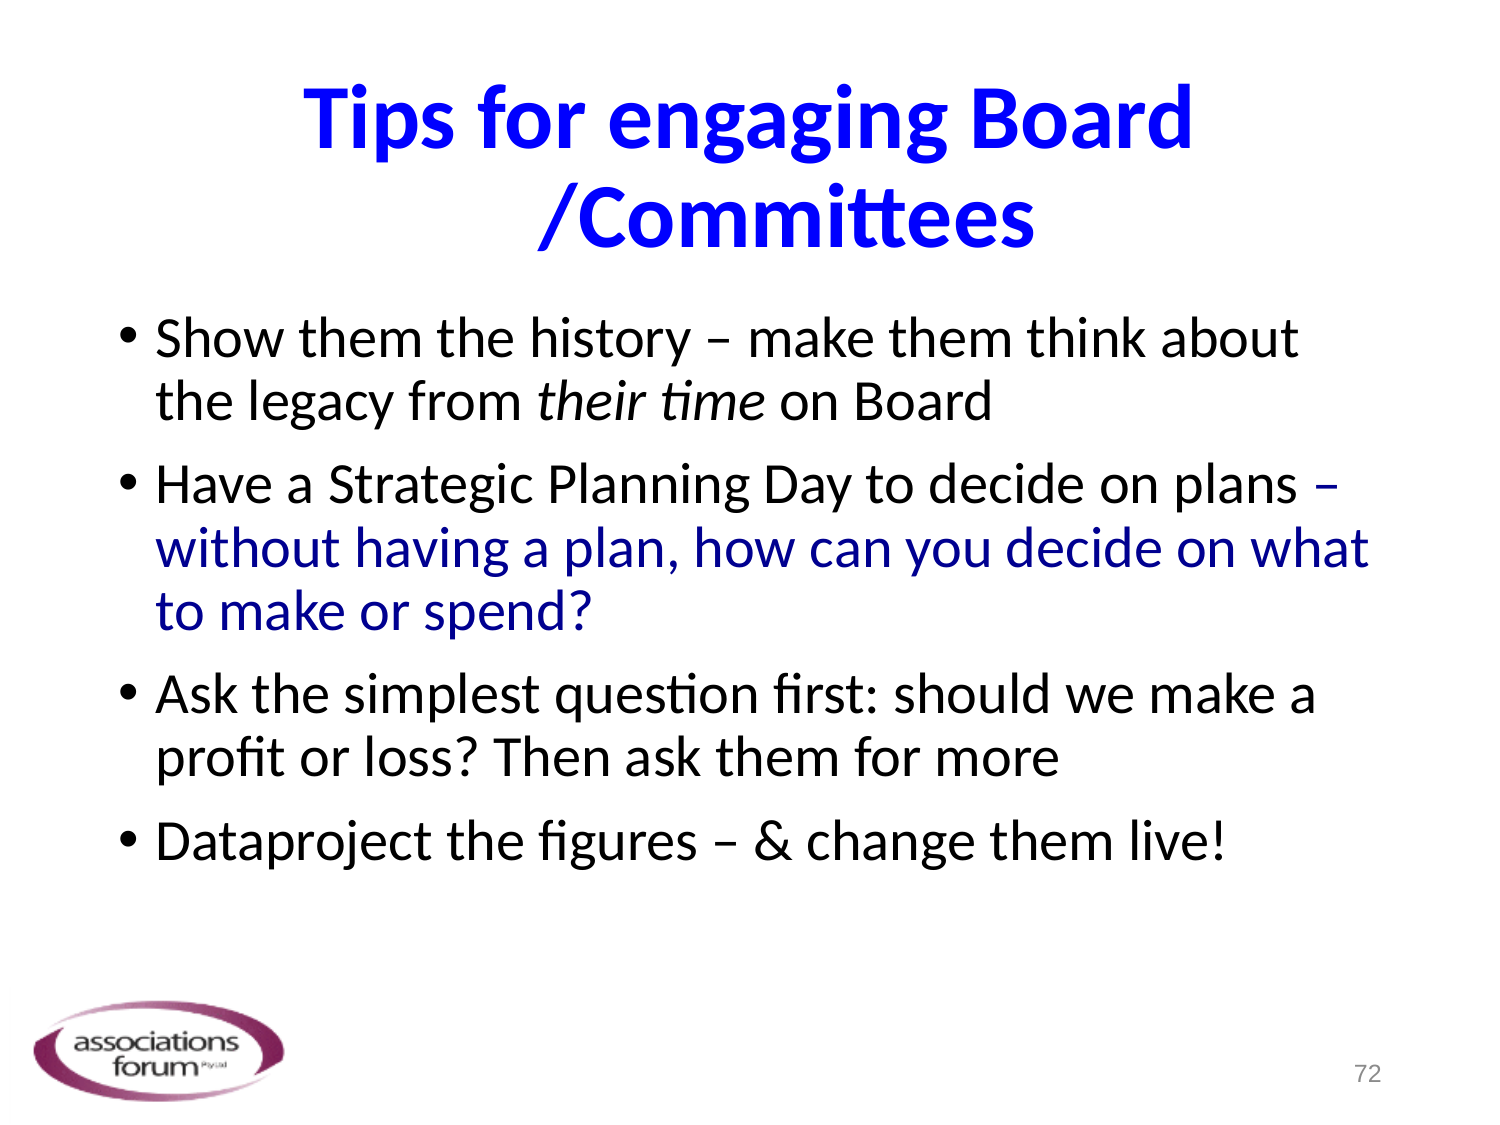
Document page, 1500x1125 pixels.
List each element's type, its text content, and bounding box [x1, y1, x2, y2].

list Show them the history – make them think about the legacy from their time on Board Have a Strategic Planning Day to decide on plans – without having a plan, how can you decide on what to make or spend? Ask the simplest question first: should we make a profit or loss? Then ask them for more Dataproject the figures – & change them live! [103, 299, 1397, 1014]
slide_number 72 [1059, 1042, 1397, 1103]
title Tips for engaging Board /Committees [103, 59, 1397, 278]
picture [9, 987, 313, 1124]
